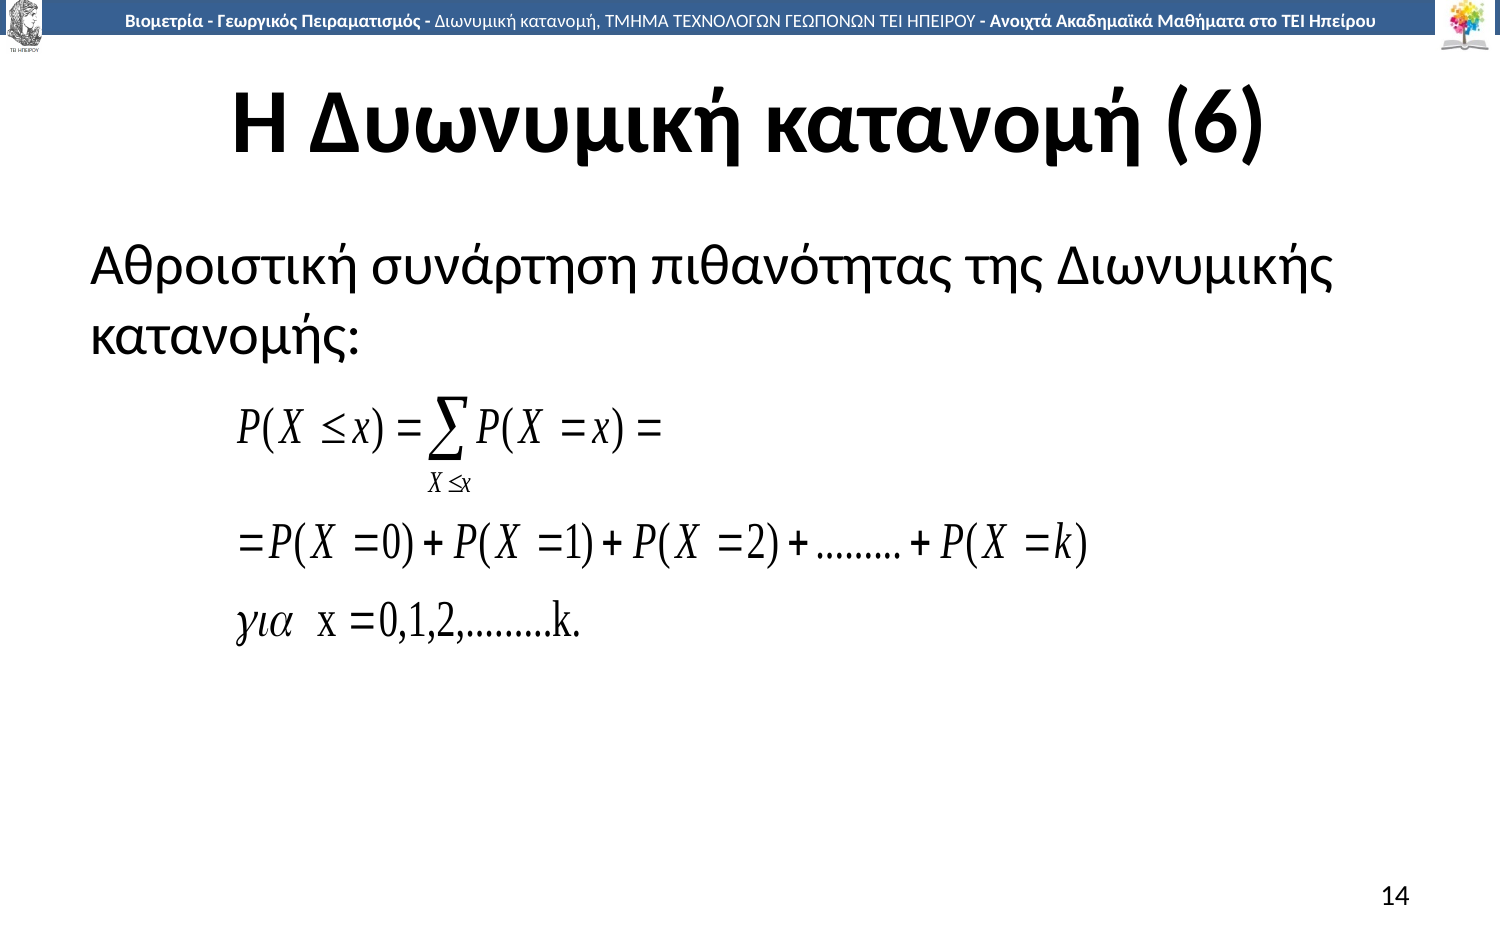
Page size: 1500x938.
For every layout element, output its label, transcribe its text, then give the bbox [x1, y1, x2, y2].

picture [1435, 0, 1495, 52]
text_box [229, 385, 1095, 658]
list Αθροιστική συνάρτηση πιθανότητας της Διωνυμικής κατανομής: [75, 218, 1425, 838]
picture [6, 0, 42, 54]
slide_number 14 [1074, 868, 1425, 919]
title Η Δυωνυμική κατανομή (6) [75, 37, 1425, 194]
